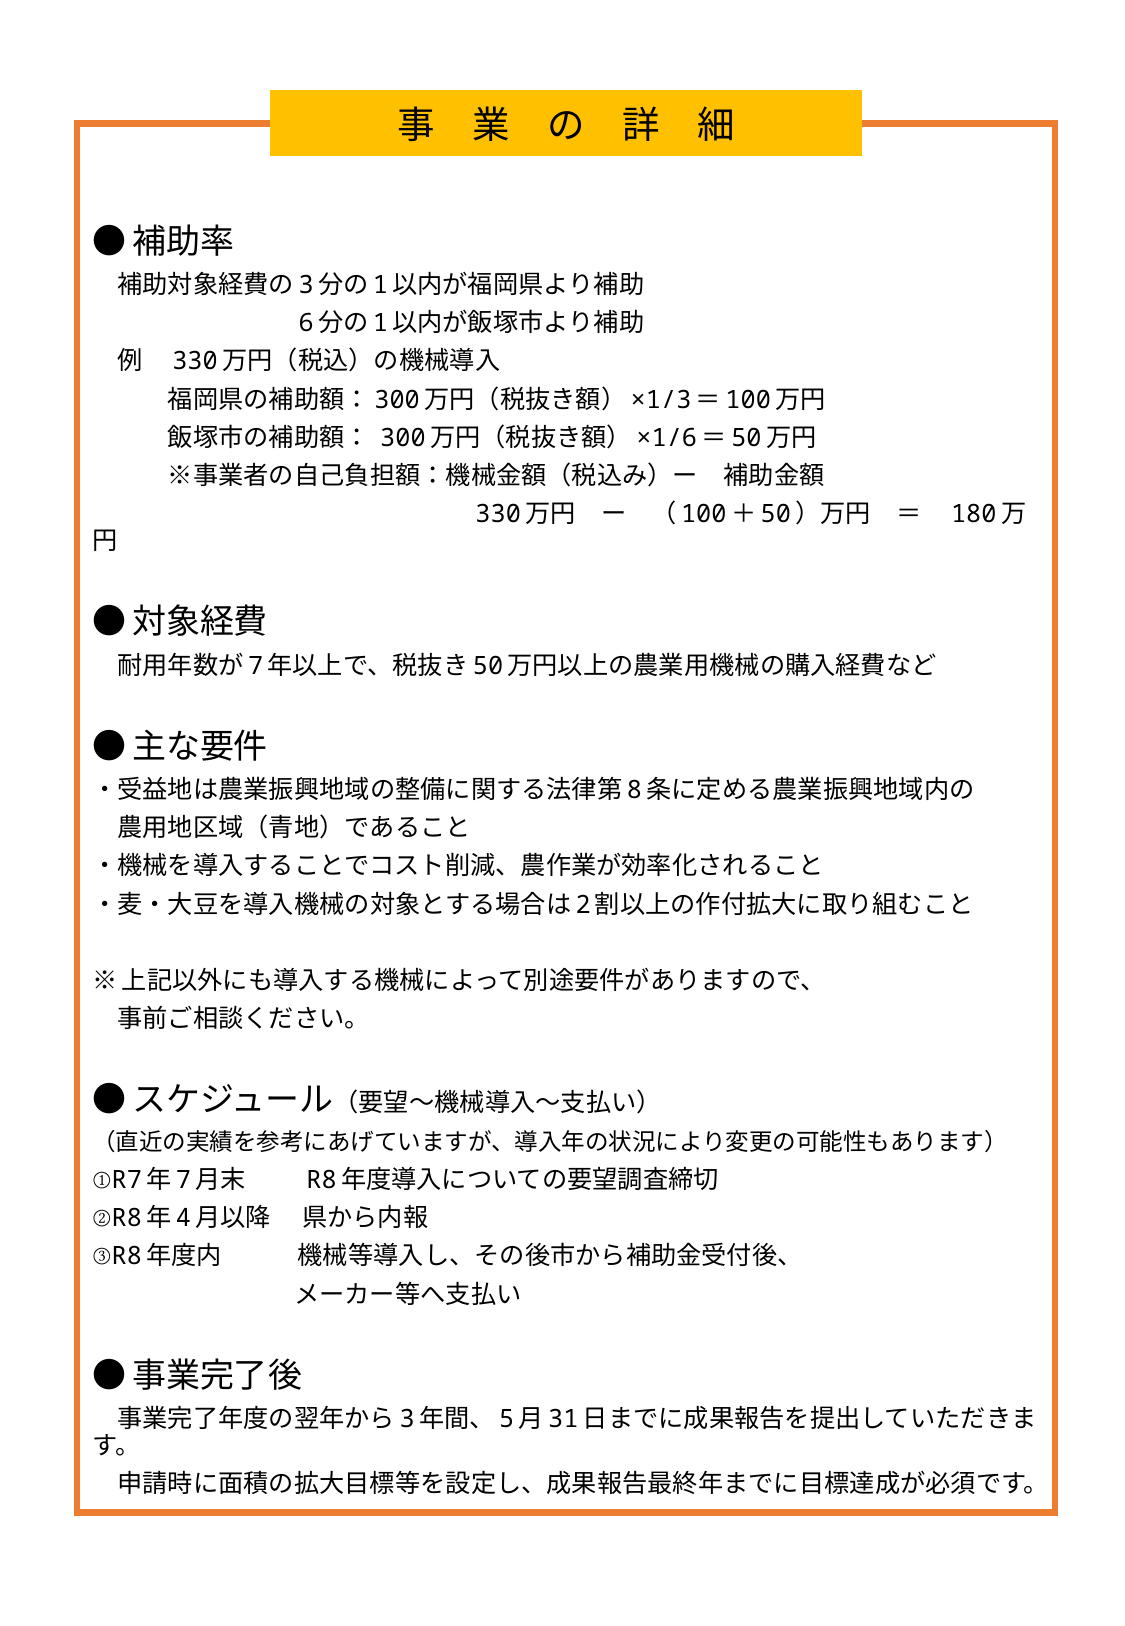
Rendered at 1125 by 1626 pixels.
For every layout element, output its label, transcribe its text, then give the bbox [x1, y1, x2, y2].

list ●補助率 補助対象経費の3分の1以内が福岡県より補助 6分の1以内が飯塚市より補助 例 330万円（税込）の機械導入 福岡県の補助額：300万円（税抜き額）×1/3＝100万円 飯塚市の補助額： 300万円（税抜き額）×1/6＝50万円 ※事業者の自己負担額：機械金額（税込み）ー 補助金額 330万円 ー （100＋50）万円 ＝ 180万円 ●対象経費 耐用年数が7年以上で、税抜き50万円以上の農業用機械の購入経費など ●主な要件 ・受益地は農業振興地域の整備に関する法律第8条に定める農業振興地域内の 農用地区域（青地）であること ・機械を導入することでコスト削減、農作業が効率化されること ・麦・大豆を導入機械の対象とする場合は2割以上の作付拡大に取り組むこと ※上記以外にも導入する機械によって別途要件がありますので、 事前ご相談ください。 ●スケジュール（要望～機械導入～支払い） （直近の実績を参考にあげていますが、導入年の状況により変更の可能性もあります） ①R7年7月末 R8年度導入についての要望調査締切 ②R8年4月以降 県から内報 ③R8年度内 機械等導入し、その後市から補助金受付後、 メーカー等へ支払い ●事業完了後 事業完了年度の翌年から3年間、5月31日までに成果報告を提出していただきます。 申請時に面積の拡大目標等を設定し、成果報告最終年までに目標達成が必須です。 [76, 123, 1056, 1513]
text_box 事 業 の 詳 細 [272, 92, 860, 154]
